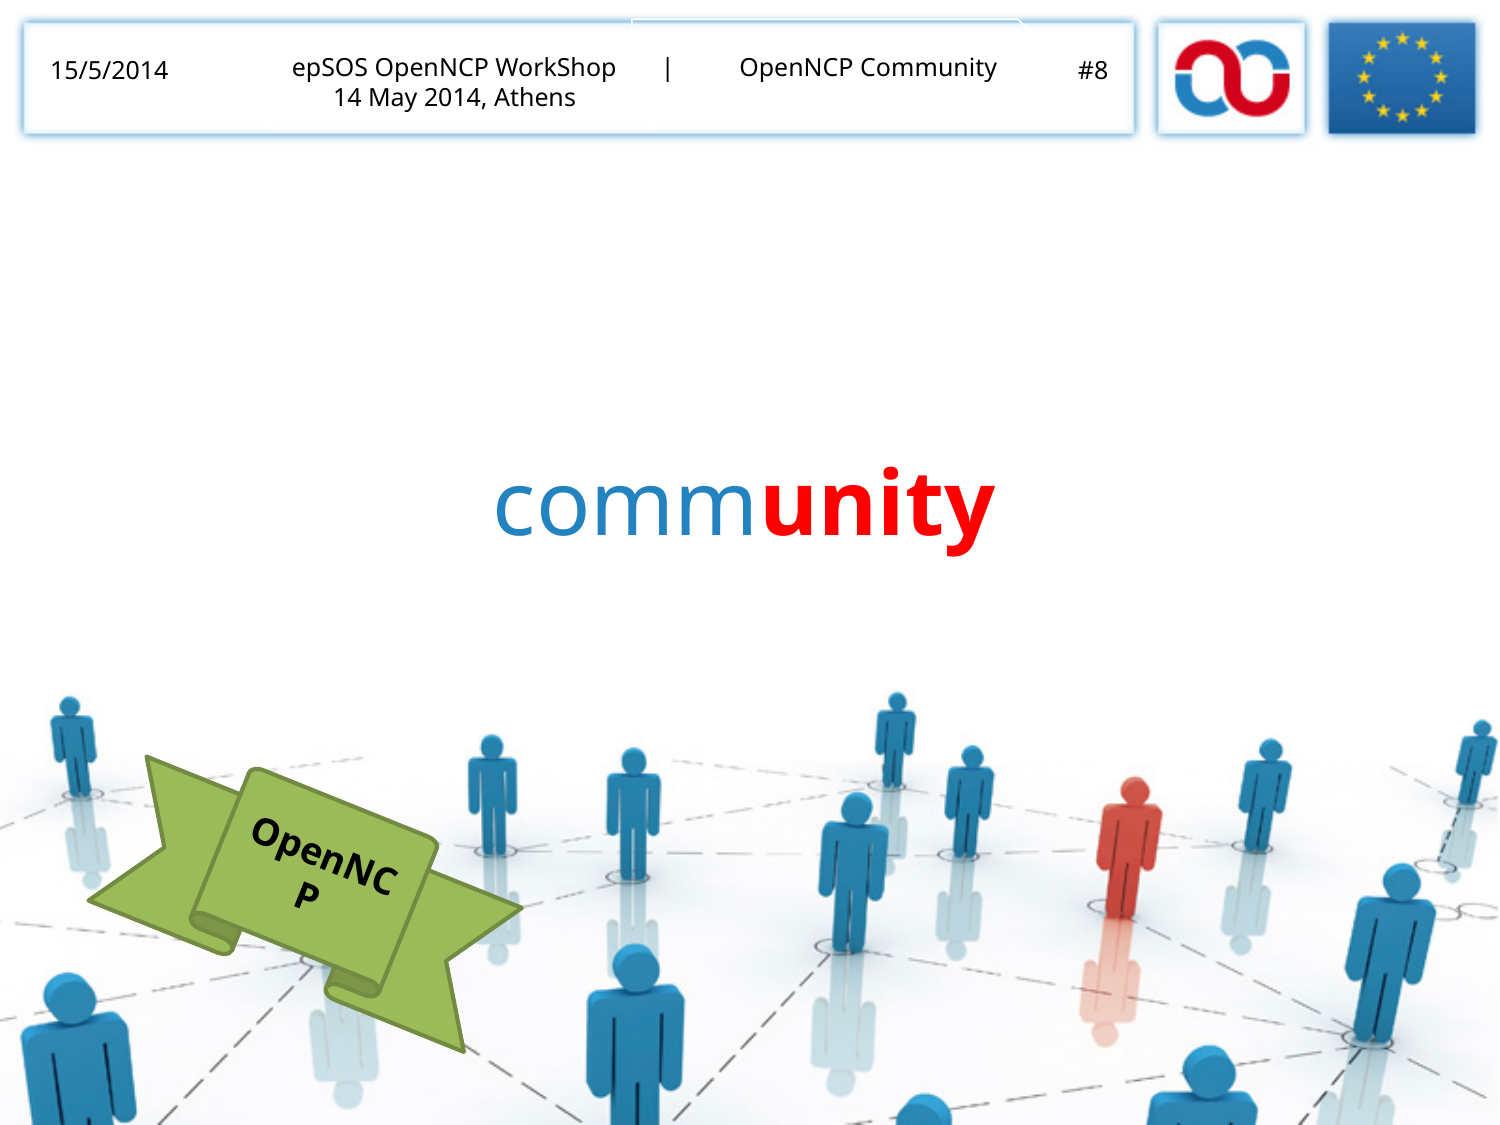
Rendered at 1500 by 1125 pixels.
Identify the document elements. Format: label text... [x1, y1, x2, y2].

text_box OpenNCP [86, 754, 525, 1054]
subtitle community [29, 438, 1459, 563]
picture [0, 0, 1500, 1125]
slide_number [34, 46, 223, 107]
text_box epSOS OpenNCP WorkShop 14 May 2014, Athens [253, 34, 656, 129]
slide_number #8 [1034, 46, 1124, 107]
text_box | OpenNCP Community [631, 19, 1034, 114]
